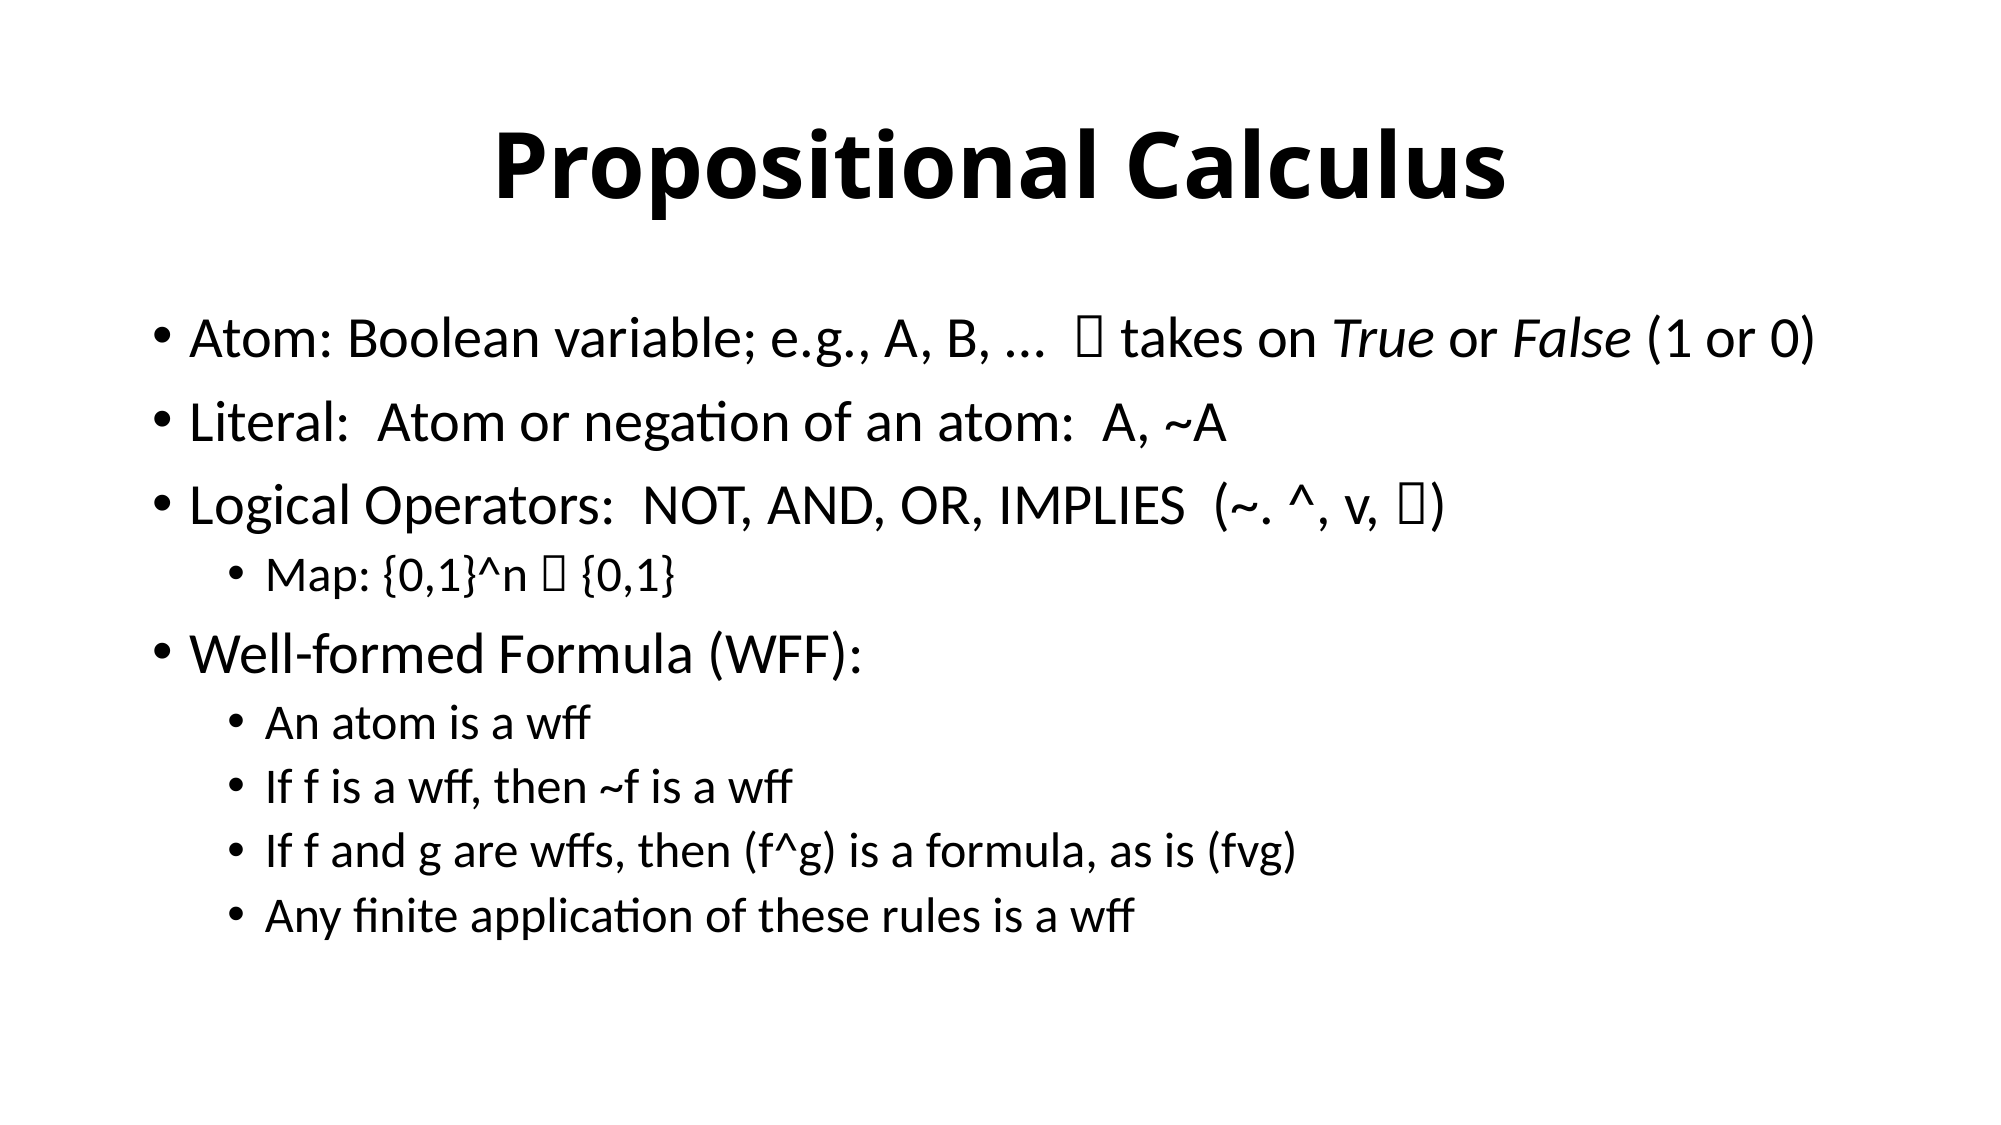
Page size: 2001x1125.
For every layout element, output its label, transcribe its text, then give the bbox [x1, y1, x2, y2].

title Propositional Calculus [137, 59, 1863, 278]
list Atom: Boolean variable; e.g., A, B, …  takes on True or False (1 or 0) Literal: Atom or negation of an atom: A, ~A Logical Operators: NOT, AND, OR, IMPLIES (~. ^, v, ) Map: {0,1}^n  {0,1} Well-formed Formula (WFF): An atom is a wff If f is a wff, then ~f is a wff If f and g are wffs, then (f^g) is a formula, as is (fvg) Any finite application of these rules is a wff [137, 299, 1863, 1014]
